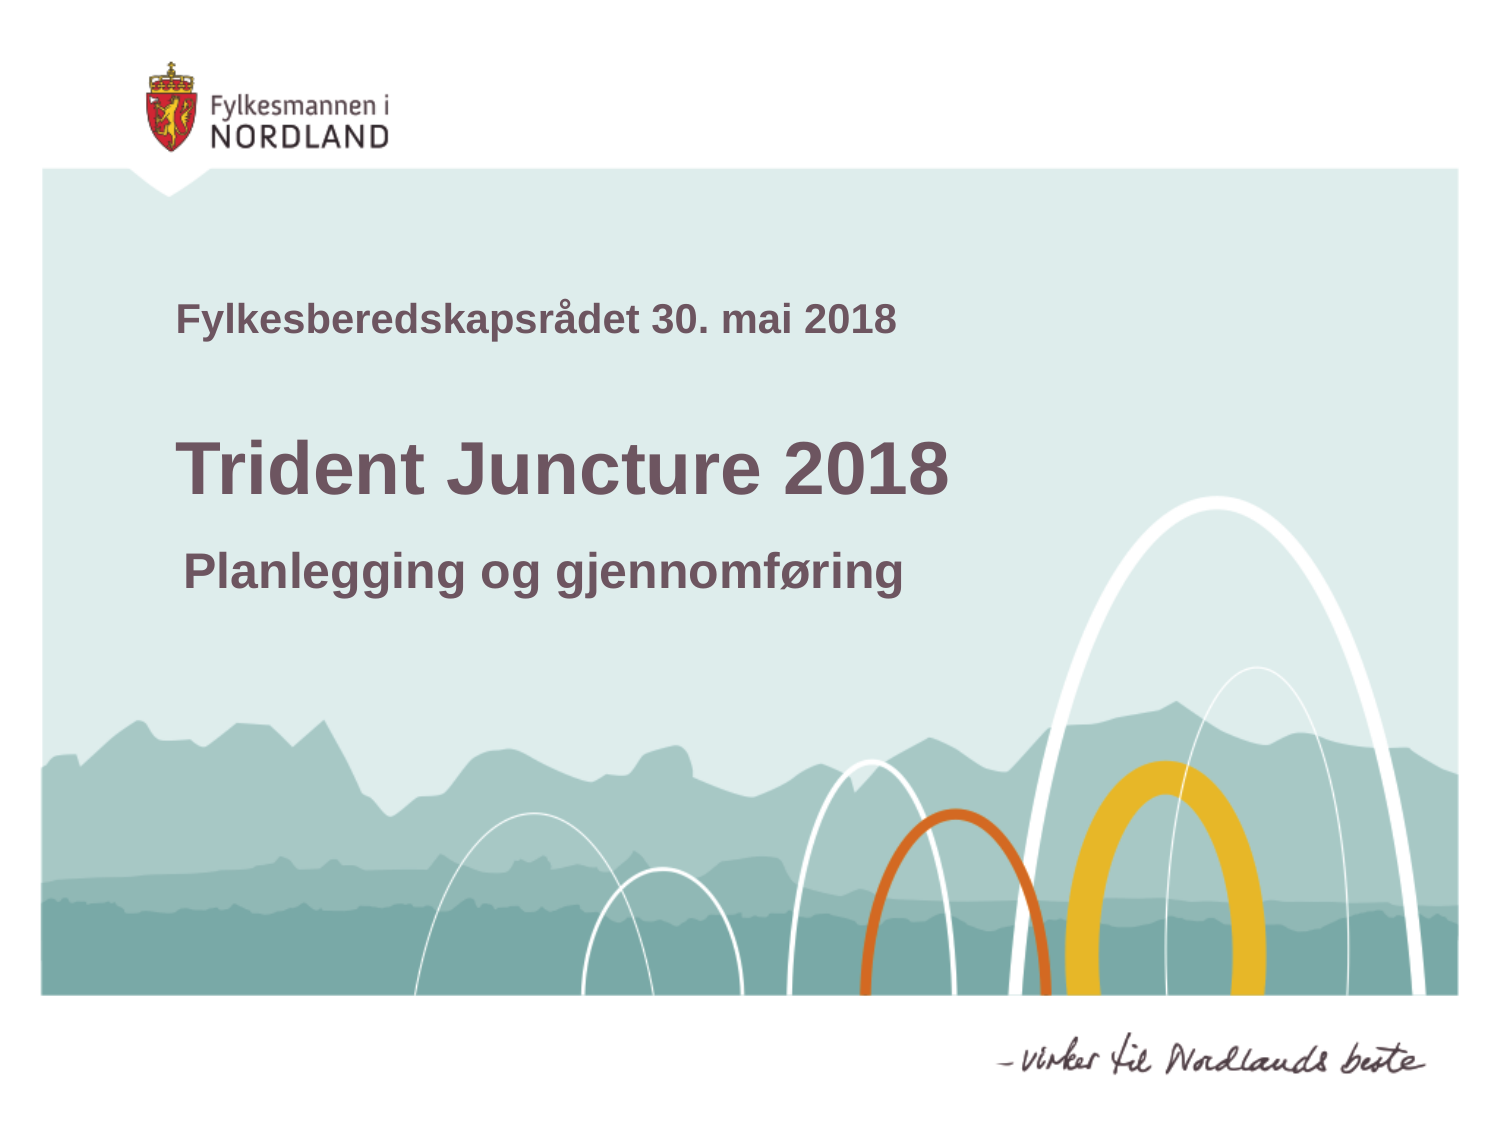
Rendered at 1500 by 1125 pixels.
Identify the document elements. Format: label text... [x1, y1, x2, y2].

title Fylkesberedskapsrådet 30. mai 2018 Trident Juncture 2018 Planlegging og gjennomføring [160, 190, 1188, 855]
picture [0, 0, 1500, 1125]
